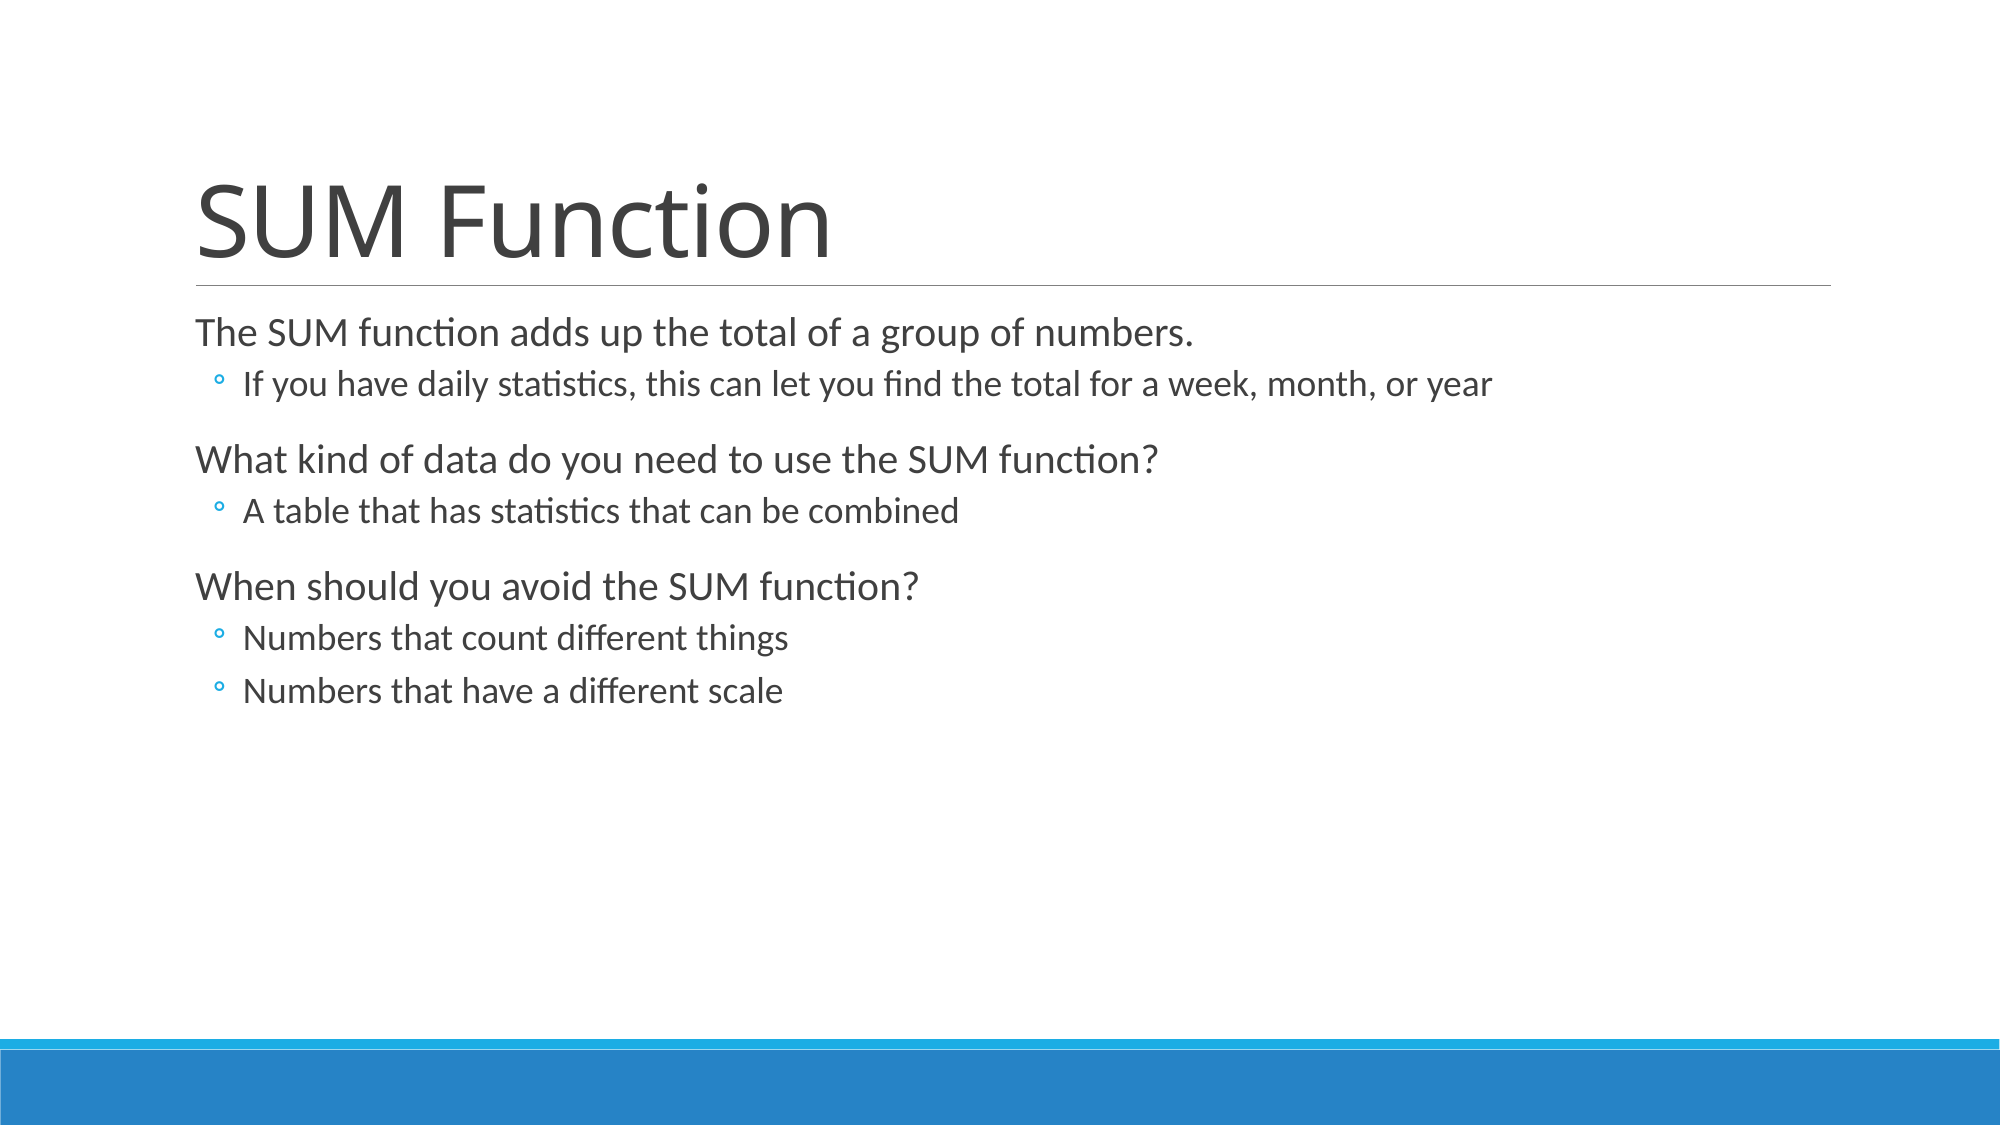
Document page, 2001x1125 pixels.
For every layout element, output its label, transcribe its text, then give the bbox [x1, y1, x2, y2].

list The SUM function adds up the total of a group of numbers. If you have daily statistics, this can let you find the total for a week, month, or year What kind of data do you need to use the SUM function? A table that has statistics that can be combined When should you avoid the SUM function? Numbers that count different things Numbers that have a different scale [180, 302, 1830, 963]
title SUM Function [180, 47, 1830, 285]
